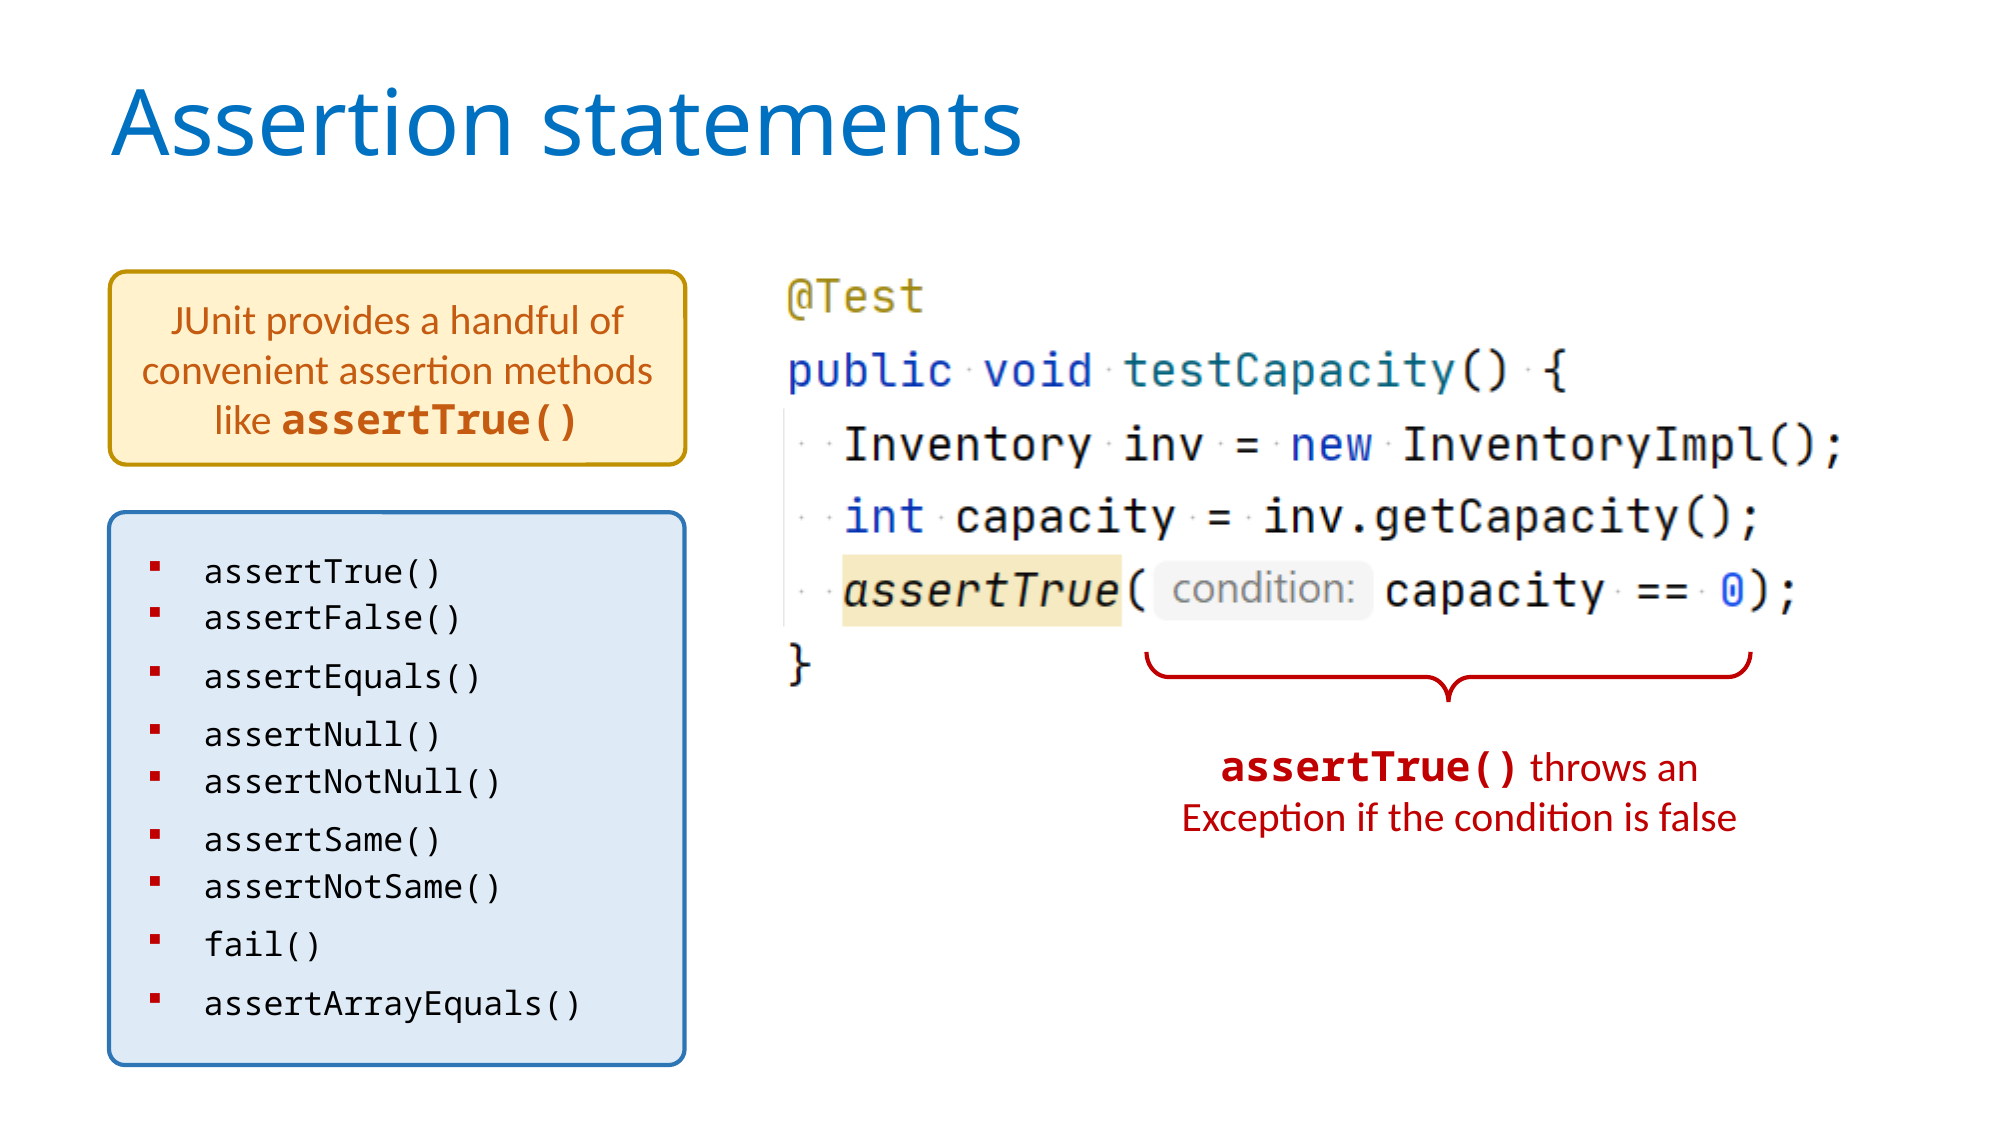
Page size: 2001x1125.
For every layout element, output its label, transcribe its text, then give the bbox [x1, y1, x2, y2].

picture [783, 245, 1863, 703]
text_box JUnit provides a handful of convenient assertion methods like assertTrue() [108, 270, 687, 466]
text_box assertTrue() assertFalse() assertEquals() assertNull() assertNotNull() assertSame() assertNotSame() fail() assertArrayEquals() [108, 512, 685, 1066]
title Assertion statements [96, 59, 1050, 192]
text_box assertTrue() throws an Exception if the condition is false [1146, 732, 1773, 848]
